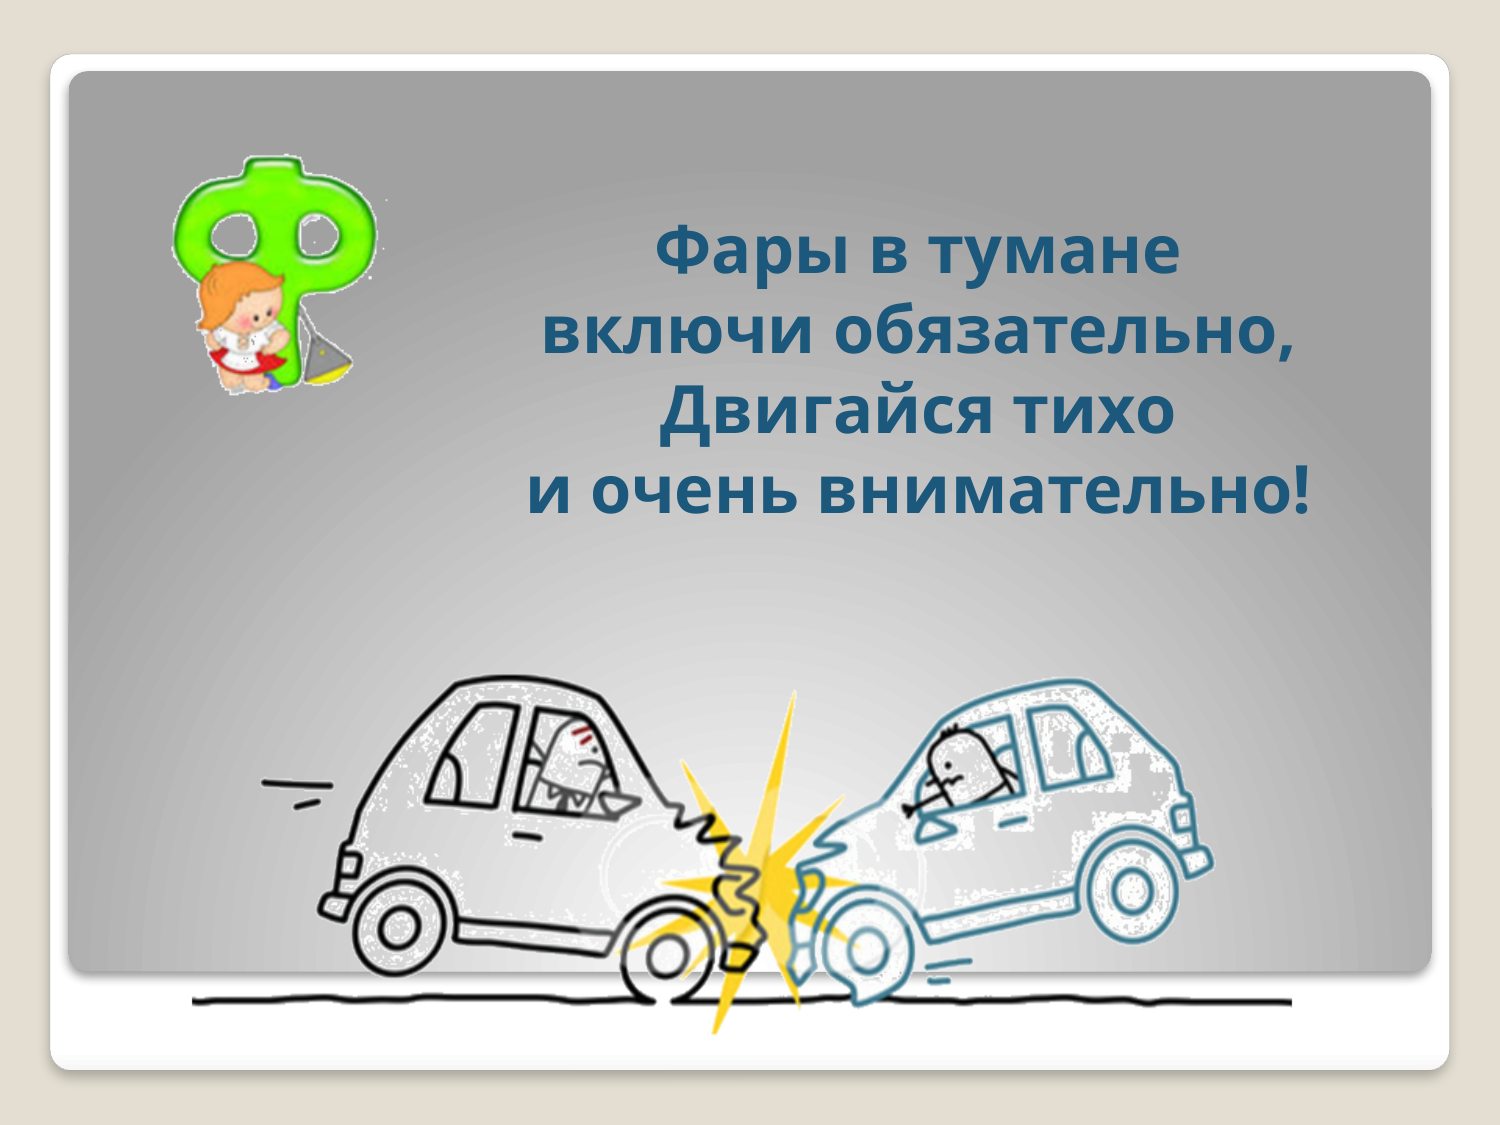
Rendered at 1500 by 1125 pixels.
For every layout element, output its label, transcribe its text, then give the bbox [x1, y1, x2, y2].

text_box Фары в тумане включи обязательно, Двигайся тихо и очень внимательно! [510, 199, 1327, 534]
picture [163, 620, 1319, 1062]
picture [116, 93, 434, 430]
